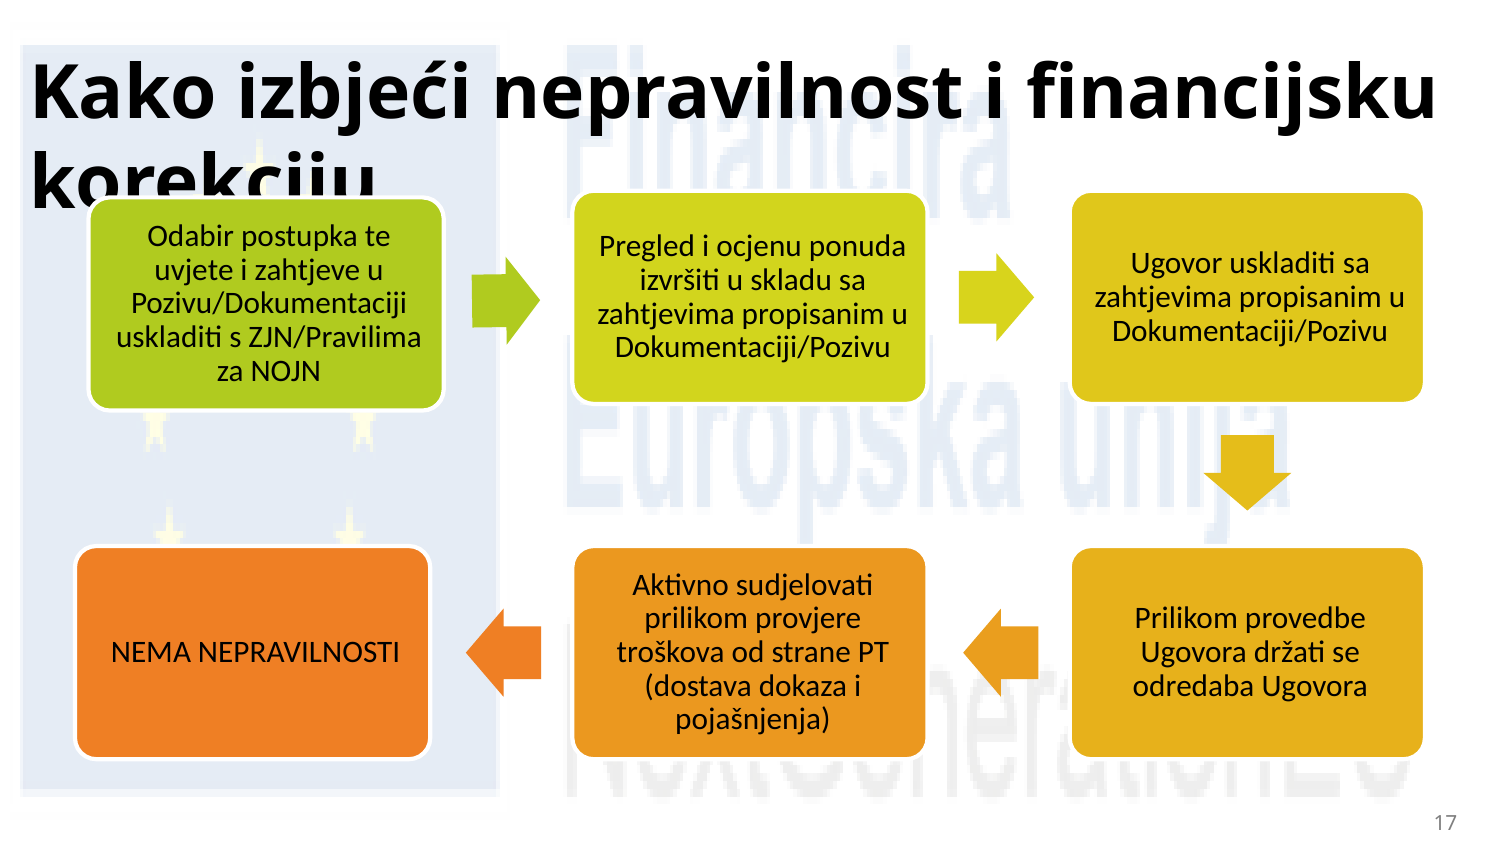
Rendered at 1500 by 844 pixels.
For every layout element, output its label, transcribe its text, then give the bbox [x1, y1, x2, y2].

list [73, 185, 1427, 765]
slide_number 17 [1135, 809, 1458, 844]
title Kako izbjeći nepravilnost i financijsku korekciju [29, 43, 1485, 182]
